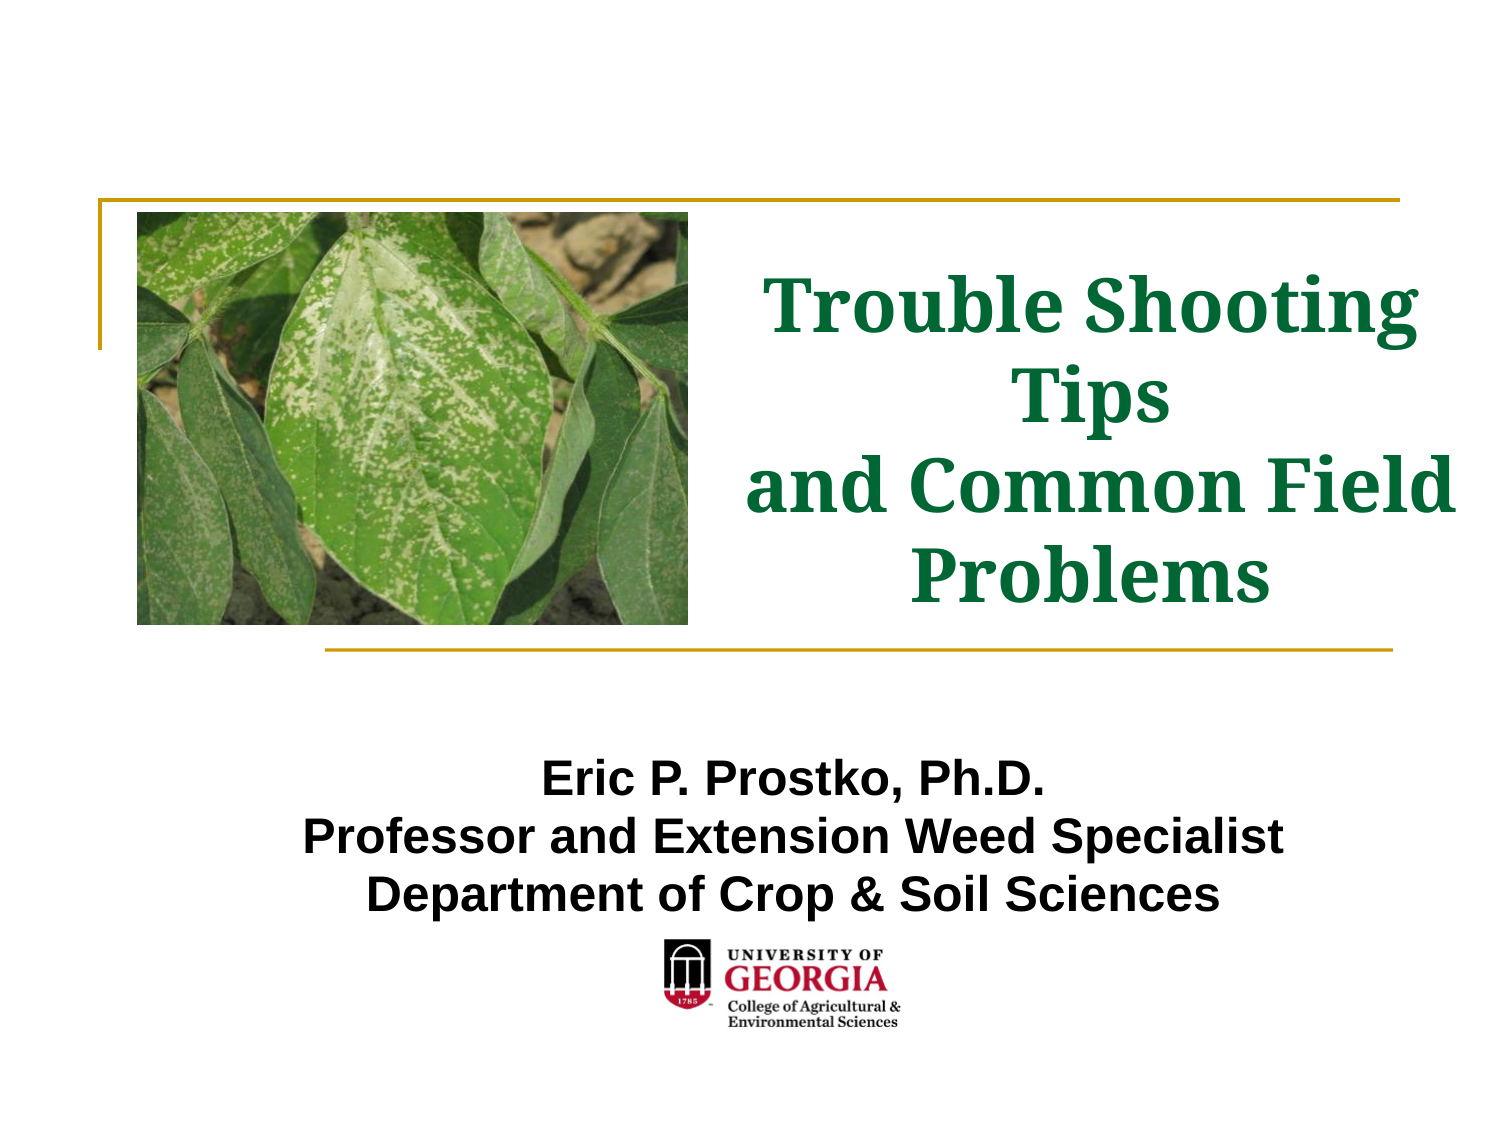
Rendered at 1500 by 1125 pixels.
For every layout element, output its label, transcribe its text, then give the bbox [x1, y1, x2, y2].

title Trouble Shooting Tips and Common Field Problems [691, 249, 1496, 386]
subtitle Eric P. Prostko, Ph.D. Professor and Extension Weed Specialist Department of Crop & Soil Sciences [262, 749, 1326, 841]
picture [662, 937, 901, 1032]
picture [137, 212, 688, 626]
